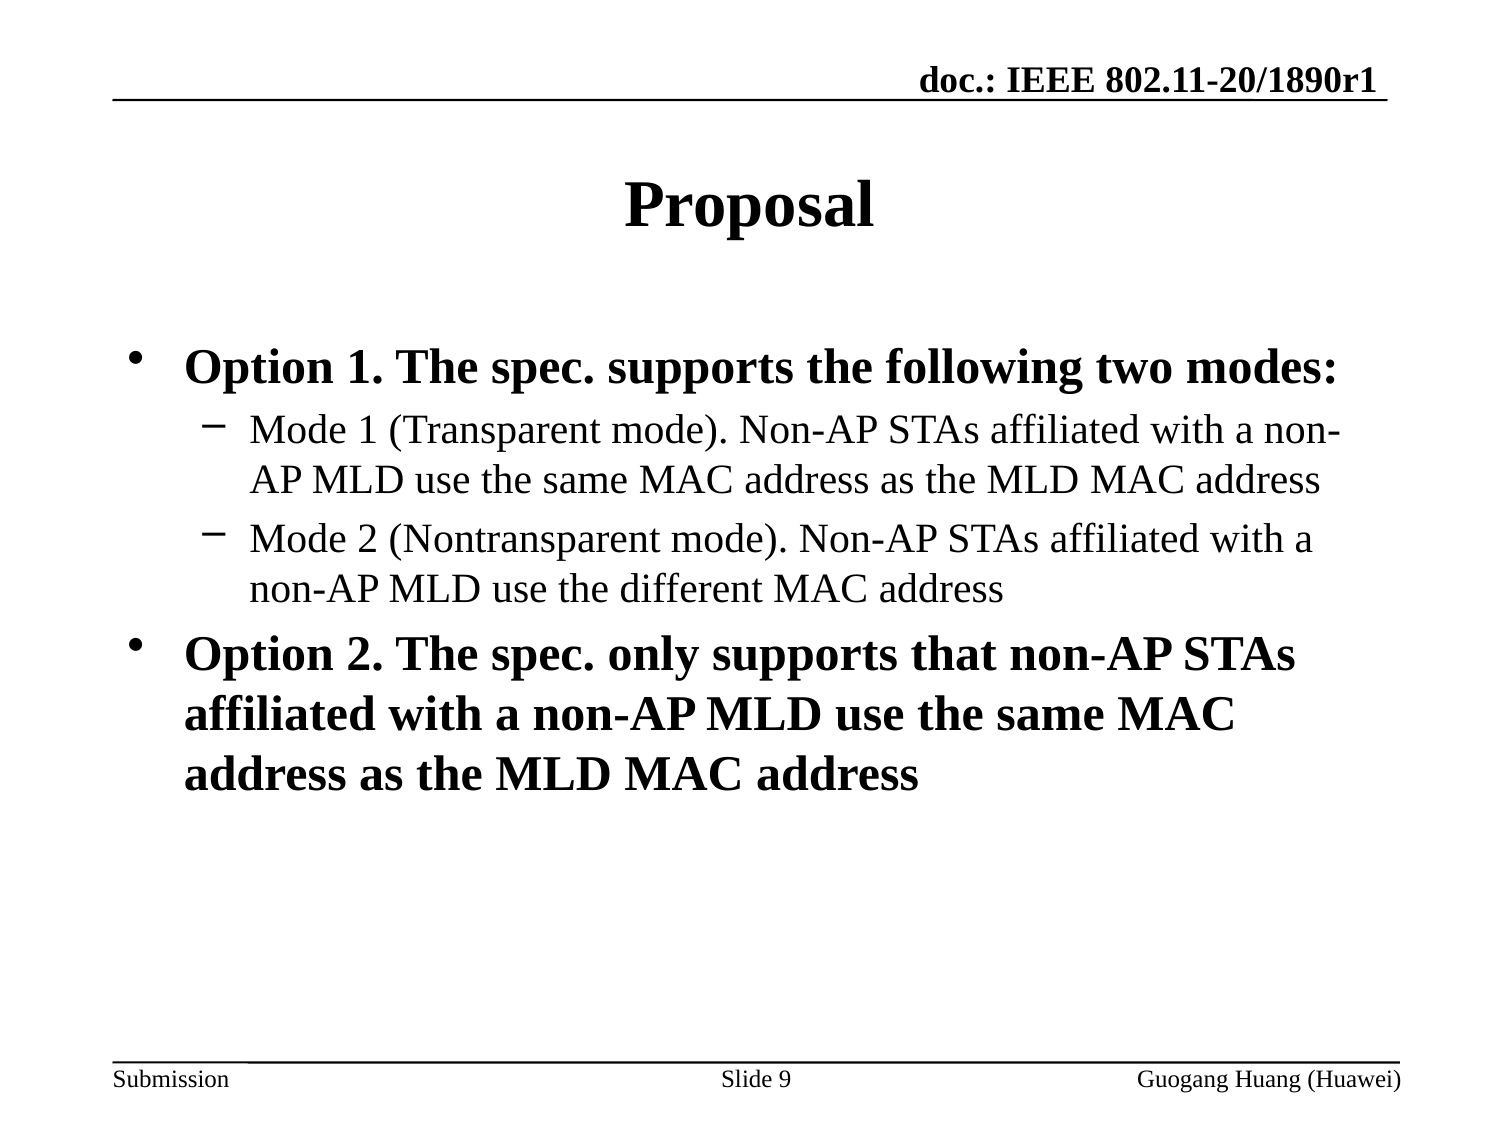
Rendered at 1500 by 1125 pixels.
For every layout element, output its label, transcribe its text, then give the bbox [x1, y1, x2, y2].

footer Guogang Huang (Huawei) [1133, 1061, 1402, 1093]
title Proposal [112, 112, 1388, 288]
list Option 1. The spec. supports the following two modes: Mode 1 (Transparent mode). Non-AP STAs affiliated with a non-AP MLD use the same MAC address as the MLD MAC address Mode 2 (Nontransparent mode). Non-AP STAs affiliated with a non-AP MLD use the different MAC address Option 2. The spec. only supports that non-AP STAs affiliated with a non-AP MLD use the same MAC address as the MLD MAC address [112, 326, 1388, 1002]
slide_number Slide 9 [712, 1061, 800, 1093]
